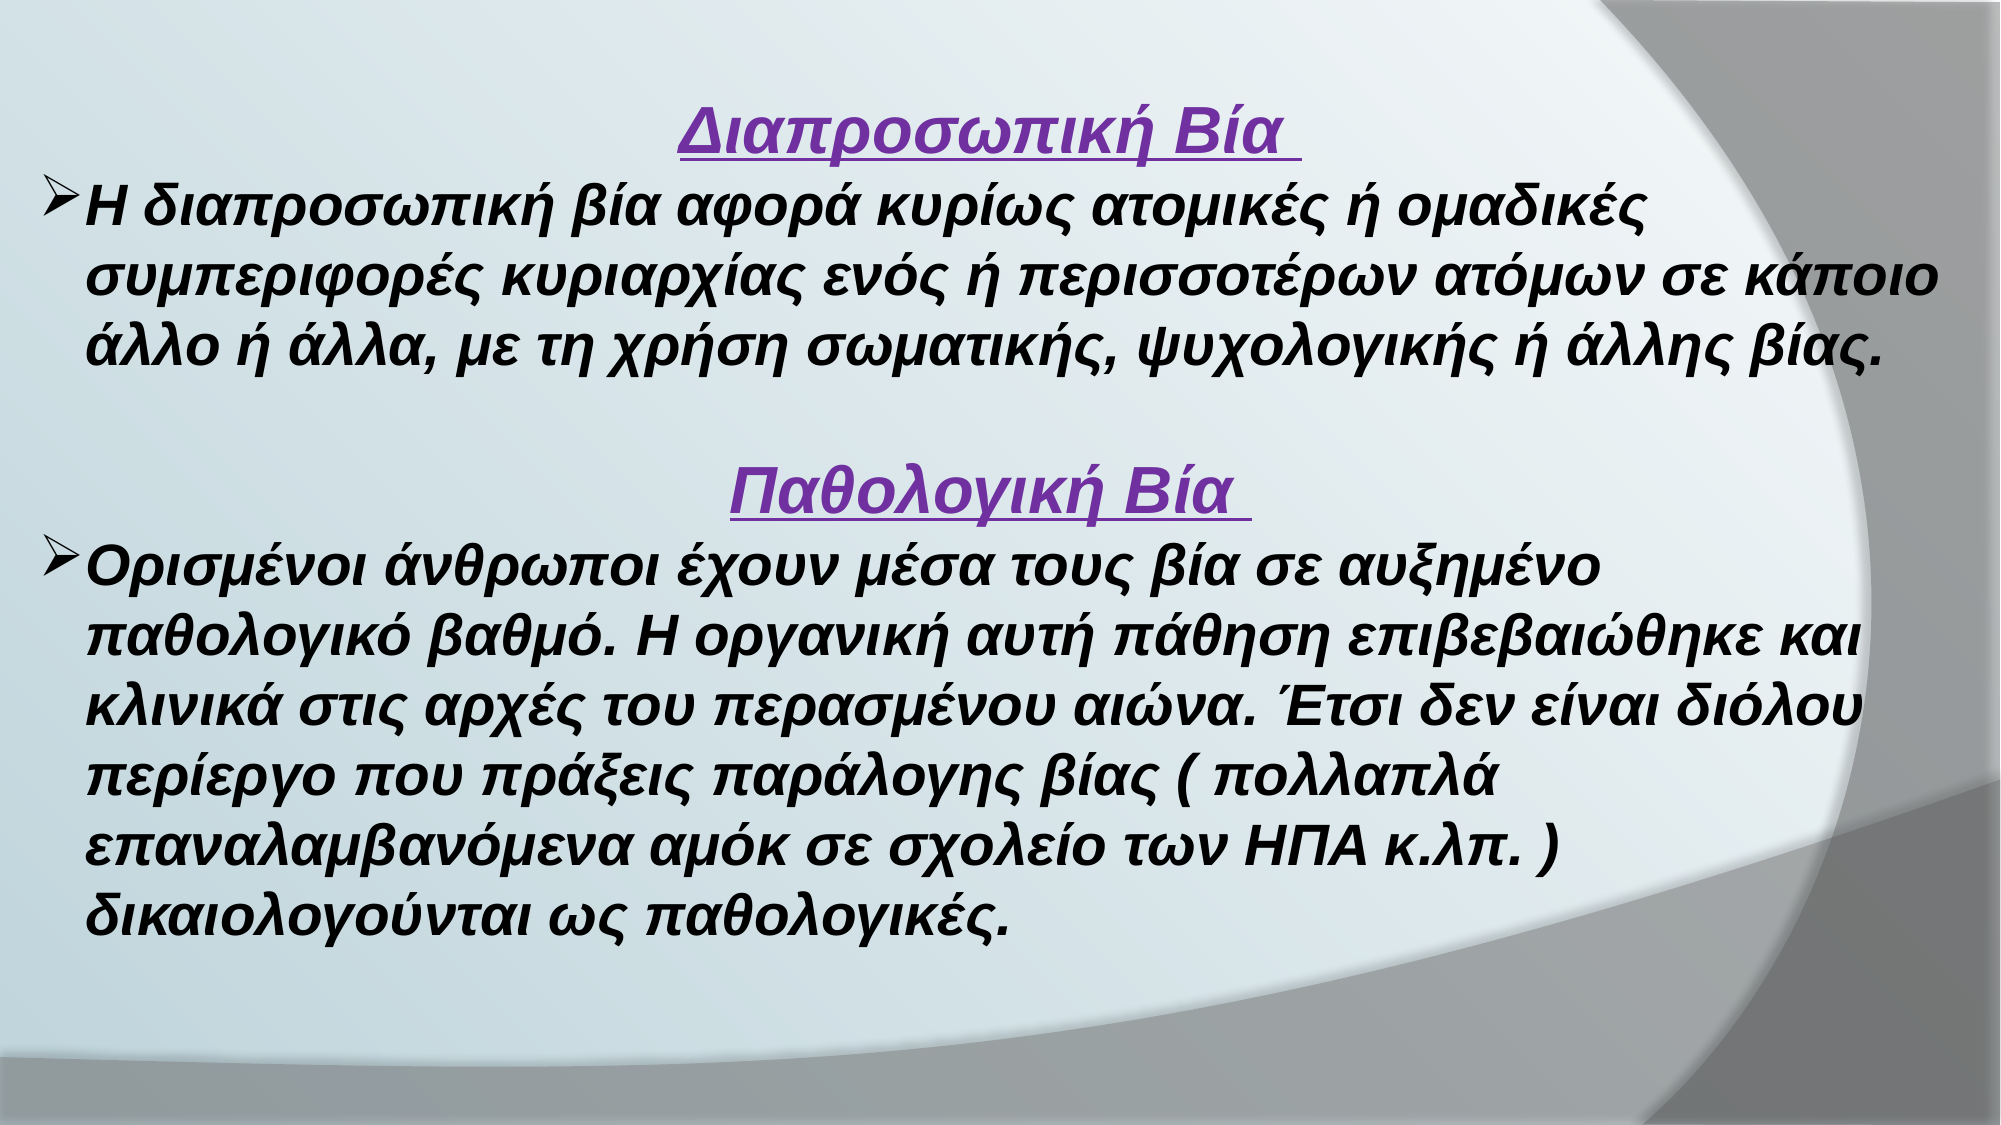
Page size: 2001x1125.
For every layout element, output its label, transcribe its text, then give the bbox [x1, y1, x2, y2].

text_box Διαπροσωπική Βία Η διαπροσωπική βία αφορά κυρίως ατομικές ή ομαδικές συμπεριφορές κυριαρχίας ενός ή περισσοτέρων ατόμων σε κάποιο άλλο ή άλλα, με τη χρήση σωματικής, ψυχολογικής ή άλλης βίας. Παθολογική Βία Ορισμένοι άνθρωποι έχουν μέσα τους βία σε αυξημένο παθολογικό βαθμό. Η οργανική αυτή πάθηση επιβεβαιώθηκε και κλινικά στις αρχές του περασμένου αιώνα. Έτσι δεν είναι διόλου περίεργο που πράξεις παράλογης βίας ( πολλαπλά επαναλαμβανόμενα αμόκ σε σχολείο των ΗΠΑ κ.λπ. ) δικαιολογούνται ως παθολογικές. [23, 0, 1958, 955]
